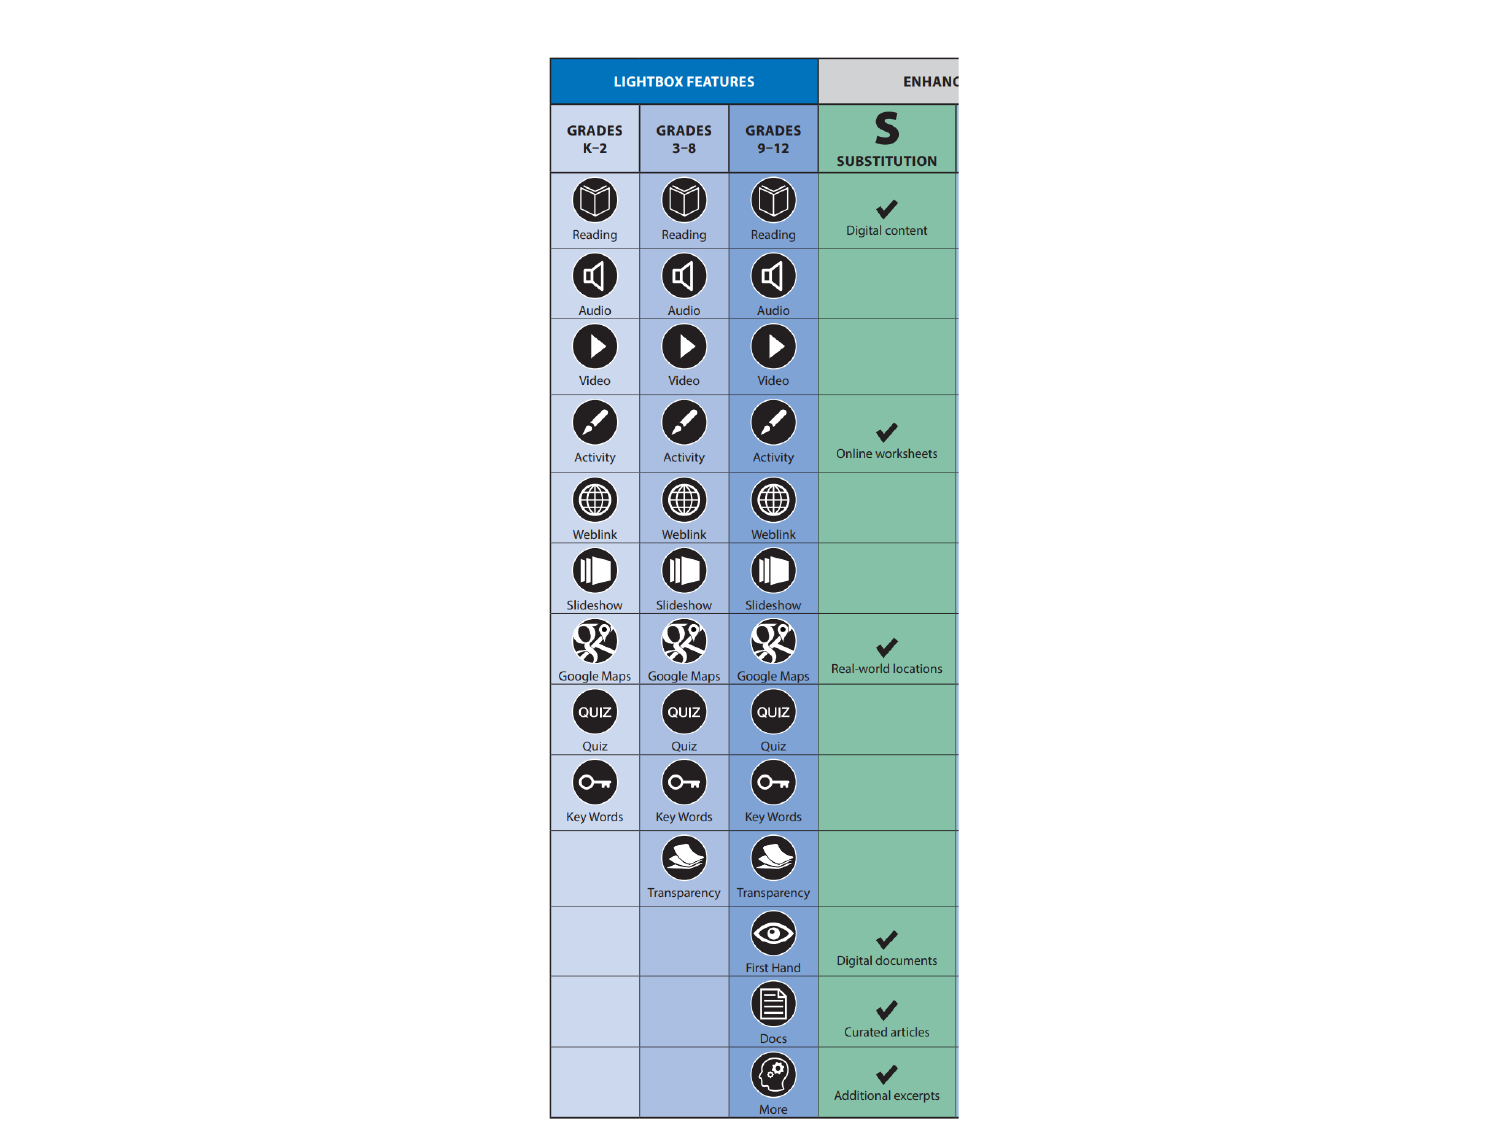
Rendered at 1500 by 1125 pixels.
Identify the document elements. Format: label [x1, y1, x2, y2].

picture [541, 49, 959, 1125]
